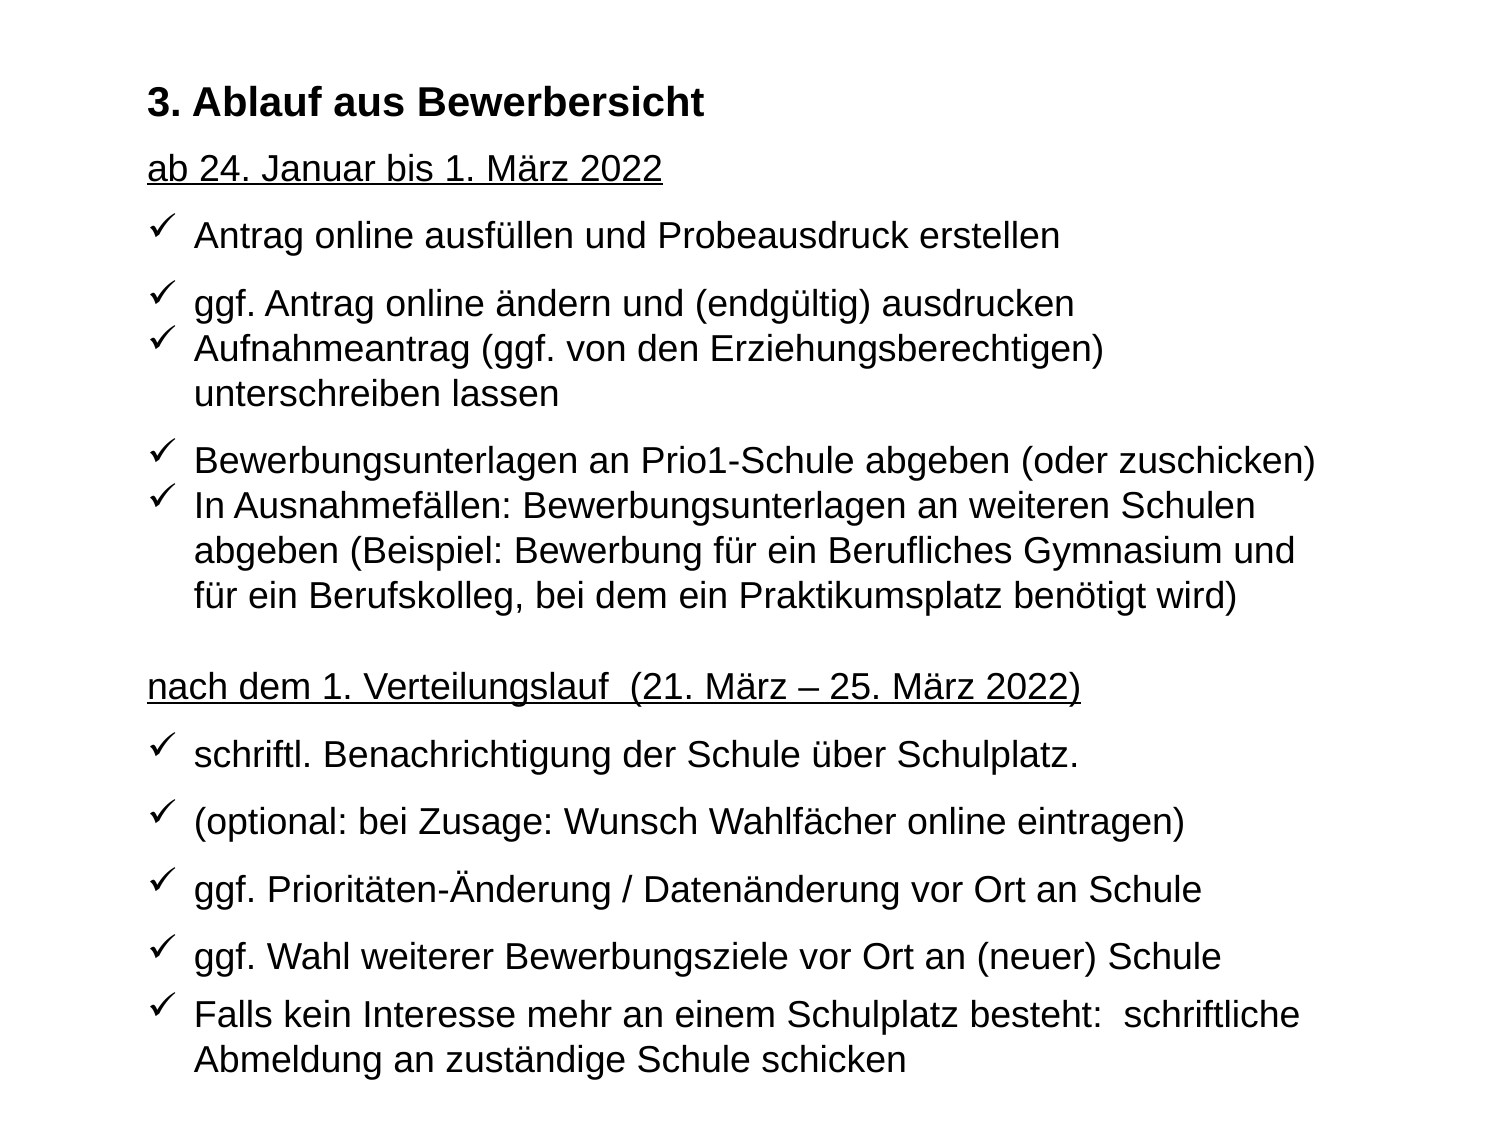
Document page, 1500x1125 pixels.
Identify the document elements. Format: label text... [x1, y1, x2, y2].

text_box 3. Ablauf aus Bewerbersicht [132, 42, 1491, 133]
text_box ab 24. Januar bis 1. März 2022 Antrag online ausfüllen und Probeausdruck erstellen ggf. Antrag online ändern und (endgültig) ausdrucken Aufnahmeantrag (ggf. von den Erziehungsberechtigen) unterschreiben lassen Bewerbungsunterlagen an Prio1-Schule abgeben (oder zuschicken) In Ausnahmefällen: Bewerbungsunterlagen an weiteren Schulen abgeben (Beispiel: Bewerbung für ein Berufliches Gymnasium und für ein Berufskolleg, bei dem ein Praktikumsplatz benötigt wird) nach dem 1. Verteilungslauf (21. März – 25. März 2022) schriftl. Benachrichtigung der Schule über Schulplatz. (optional: bei Zusage: Wunsch Wahlfächer online eintragen) ggf. Prioritäten-Änderung / Datenänderung vor Ort an Schule ggf. Wahl weiterer Bewerbungsziele vor Ort an (neuer) Schule Falls kein Interesse mehr an einem Schulplatz besteht: schriftliche Abmeldung an zuständige Schule schicken [132, 113, 1340, 1088]
